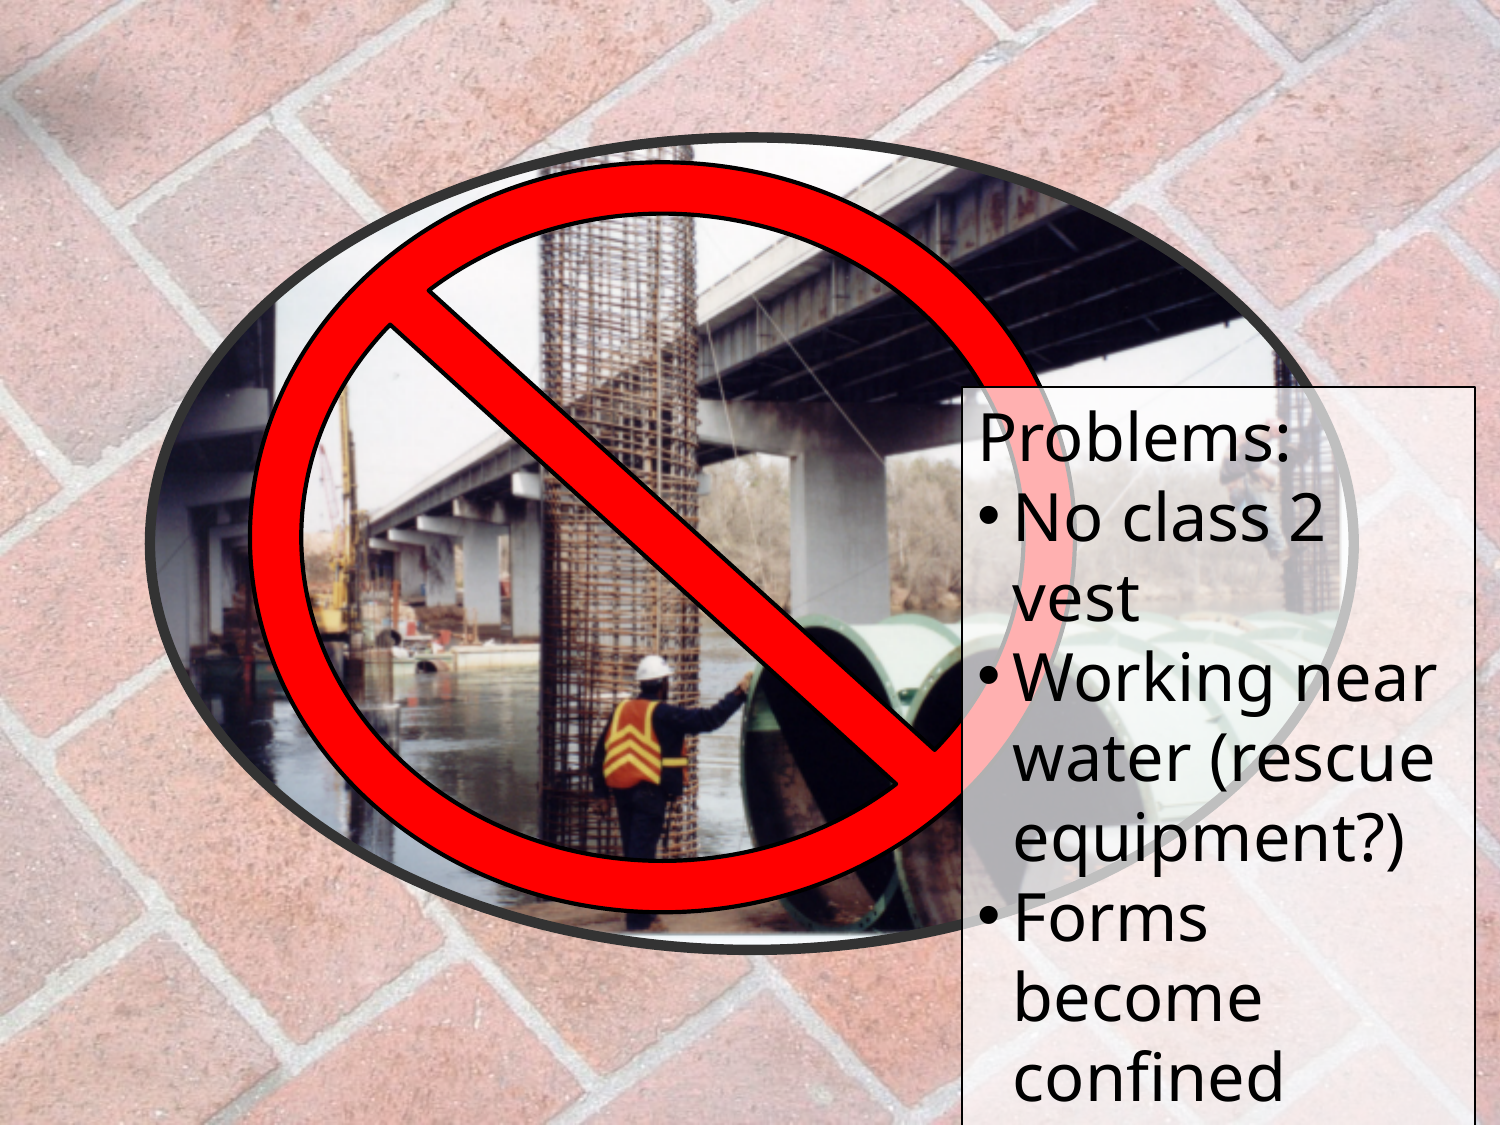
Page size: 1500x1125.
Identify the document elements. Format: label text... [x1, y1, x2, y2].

picture [149, 137, 1354, 951]
text_box Problems: No class 2 vest Working near water (rescue equipment?) Forms become confined spaces if entered [962, 387, 1475, 1125]
